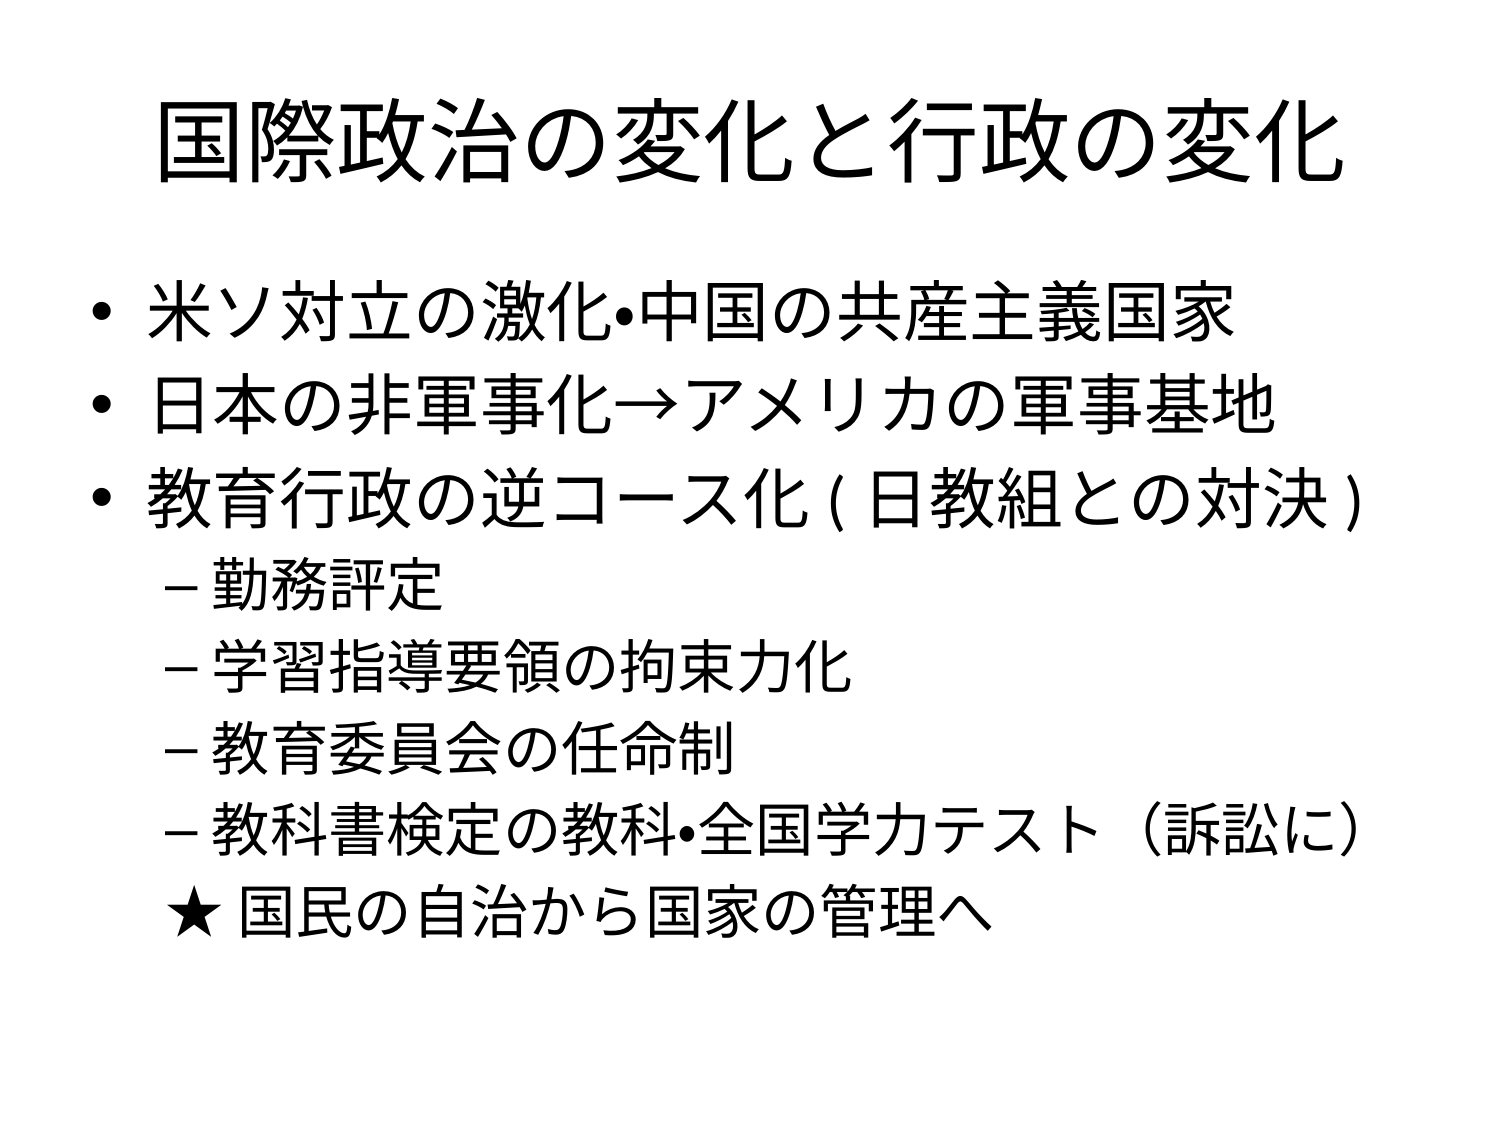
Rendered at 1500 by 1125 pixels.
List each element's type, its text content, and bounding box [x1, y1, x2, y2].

list 米ソ対立の激化・中国の共産主義国家 日本の非軍事化→アメリカの軍事基地 教育行政の逆コース化(日教組との対決) 勤務評定 学習指導要領の拘束力化 教育委員会の任命制 教科書検定の教科・全国学力テスト（訴訟に） ★国民の自治から国家の管理へ [75, 262, 1425, 1005]
title 国際政治の変化と行政の変化 [75, 45, 1425, 233]
